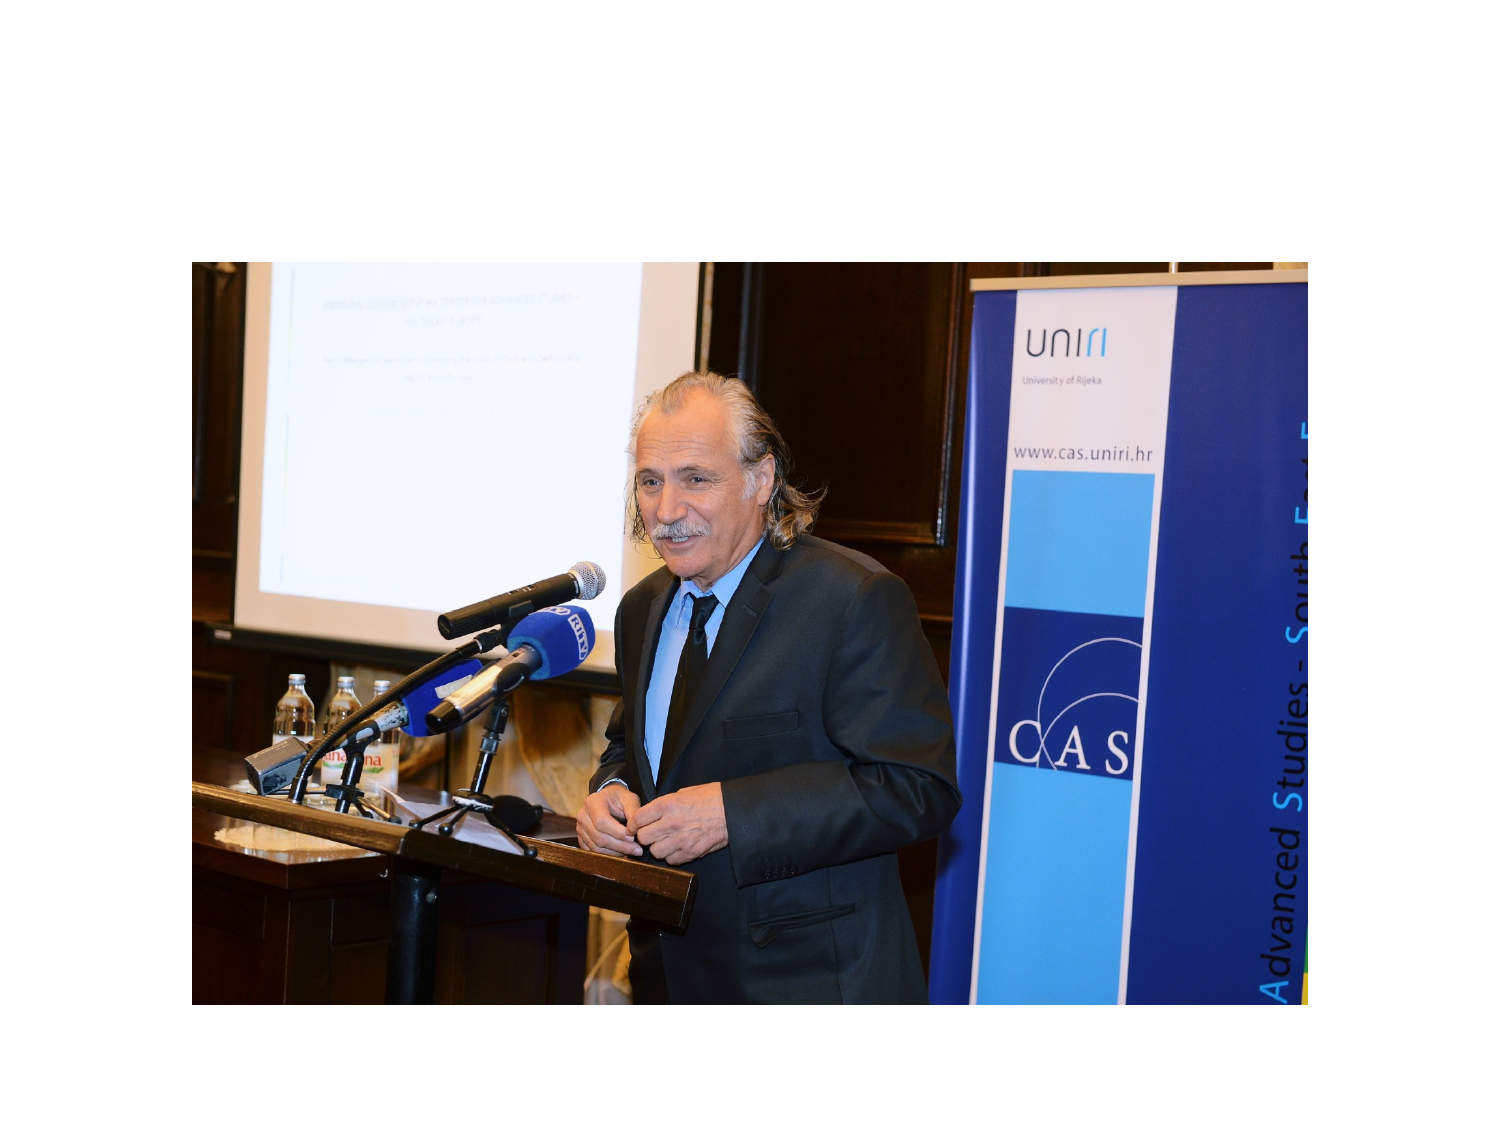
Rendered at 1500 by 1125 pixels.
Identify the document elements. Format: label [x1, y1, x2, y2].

list [191, 262, 1308, 1006]
